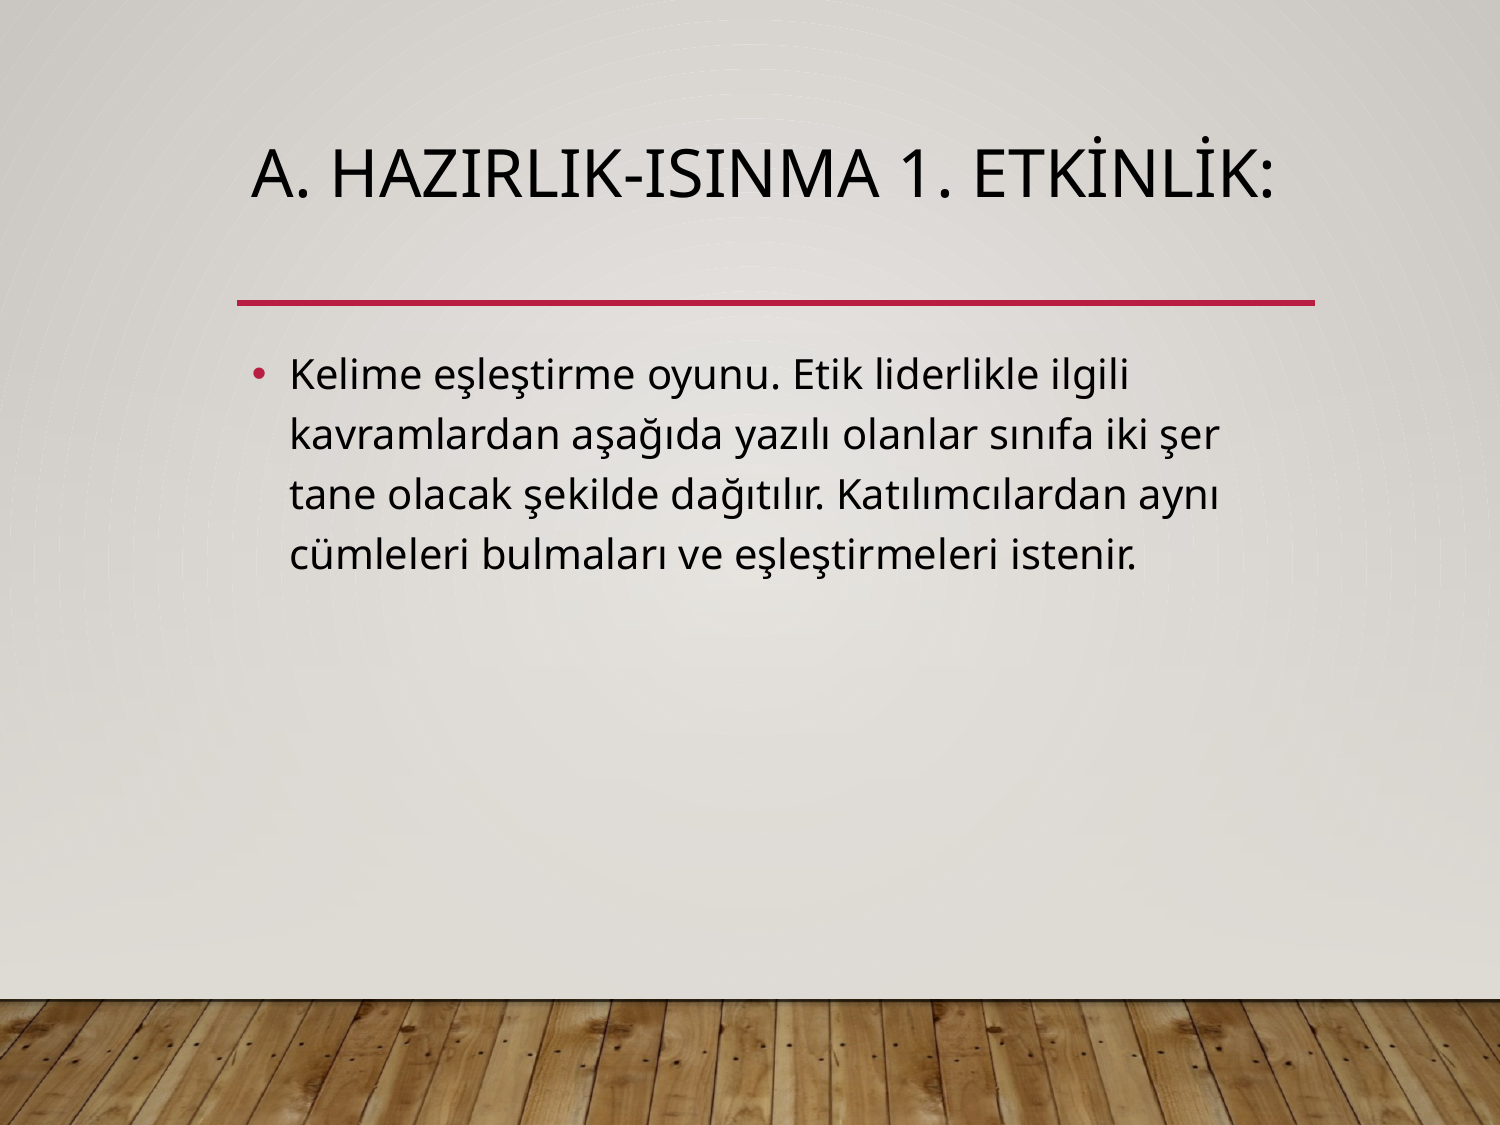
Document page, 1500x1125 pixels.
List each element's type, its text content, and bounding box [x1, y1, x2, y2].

title A. Hazırlık-Isınma 1. Etkinlik: [236, 131, 1315, 305]
list Kelime eşleştirme oyunu. Etik liderlikle ilgili kavramlardan aşağıda yazılı olanlar sınıfa iki şer tane olacak şekilde dağıtılır. Katılımcılardan aynı cümleleri bulmaları ve eşleştirmeleri istenir. [236, 330, 1315, 897]
picture [0, 999, 1500, 1125]
